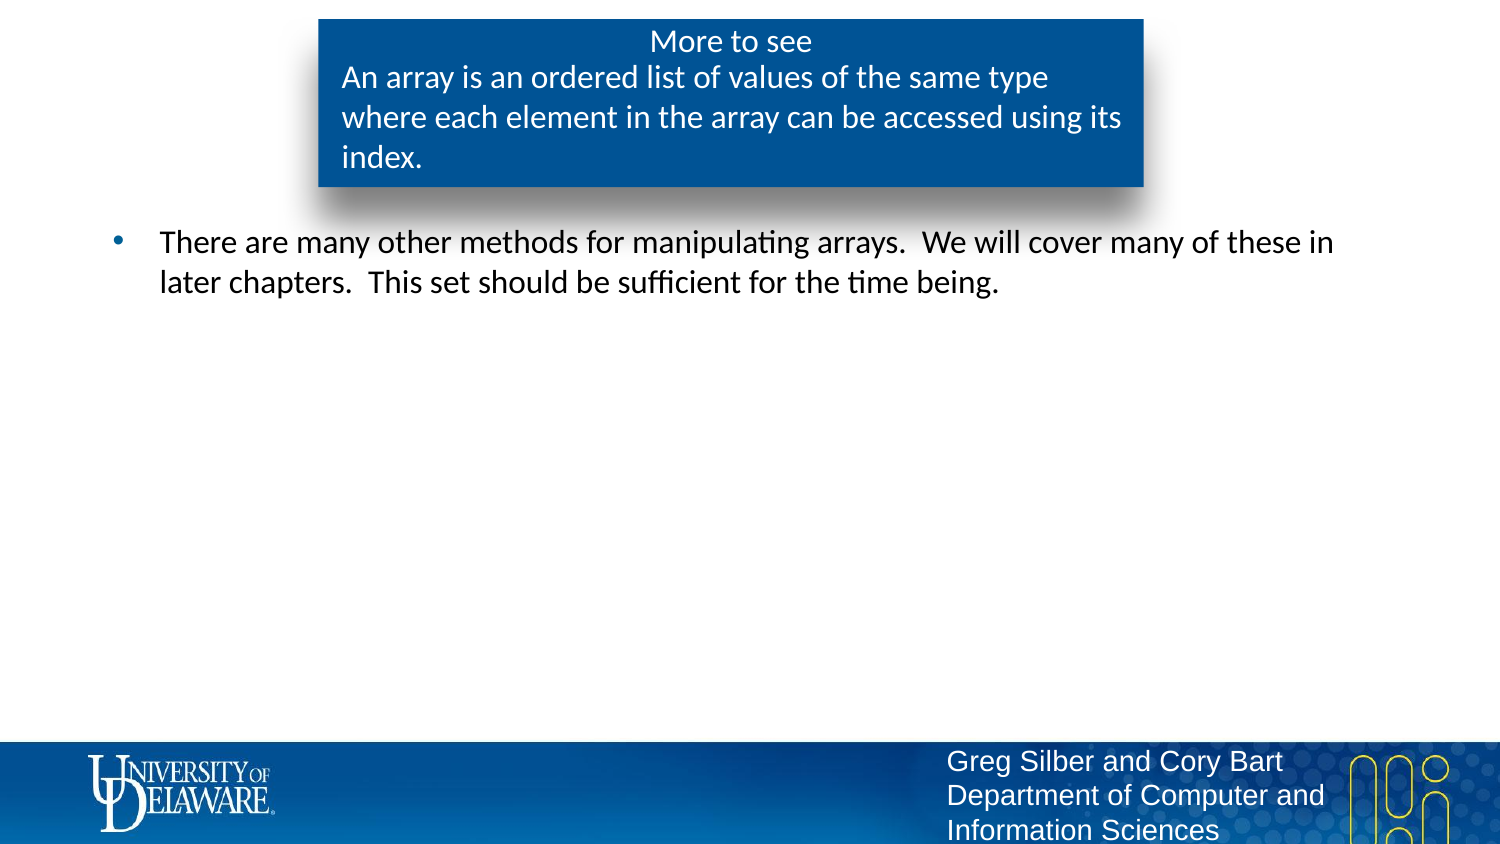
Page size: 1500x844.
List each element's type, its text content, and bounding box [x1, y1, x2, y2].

list There are many other methods for manipulating arrays. We will cover many of these in later chapters. This set should be sufficient for the time being. [89, 212, 1411, 735]
list An array is an ordered list of values of the same type where each element in the array can be accessed using its index. [318, 55, 1146, 186]
title More to see [318, 19, 1144, 55]
picture [0, 0, 1500, 844]
